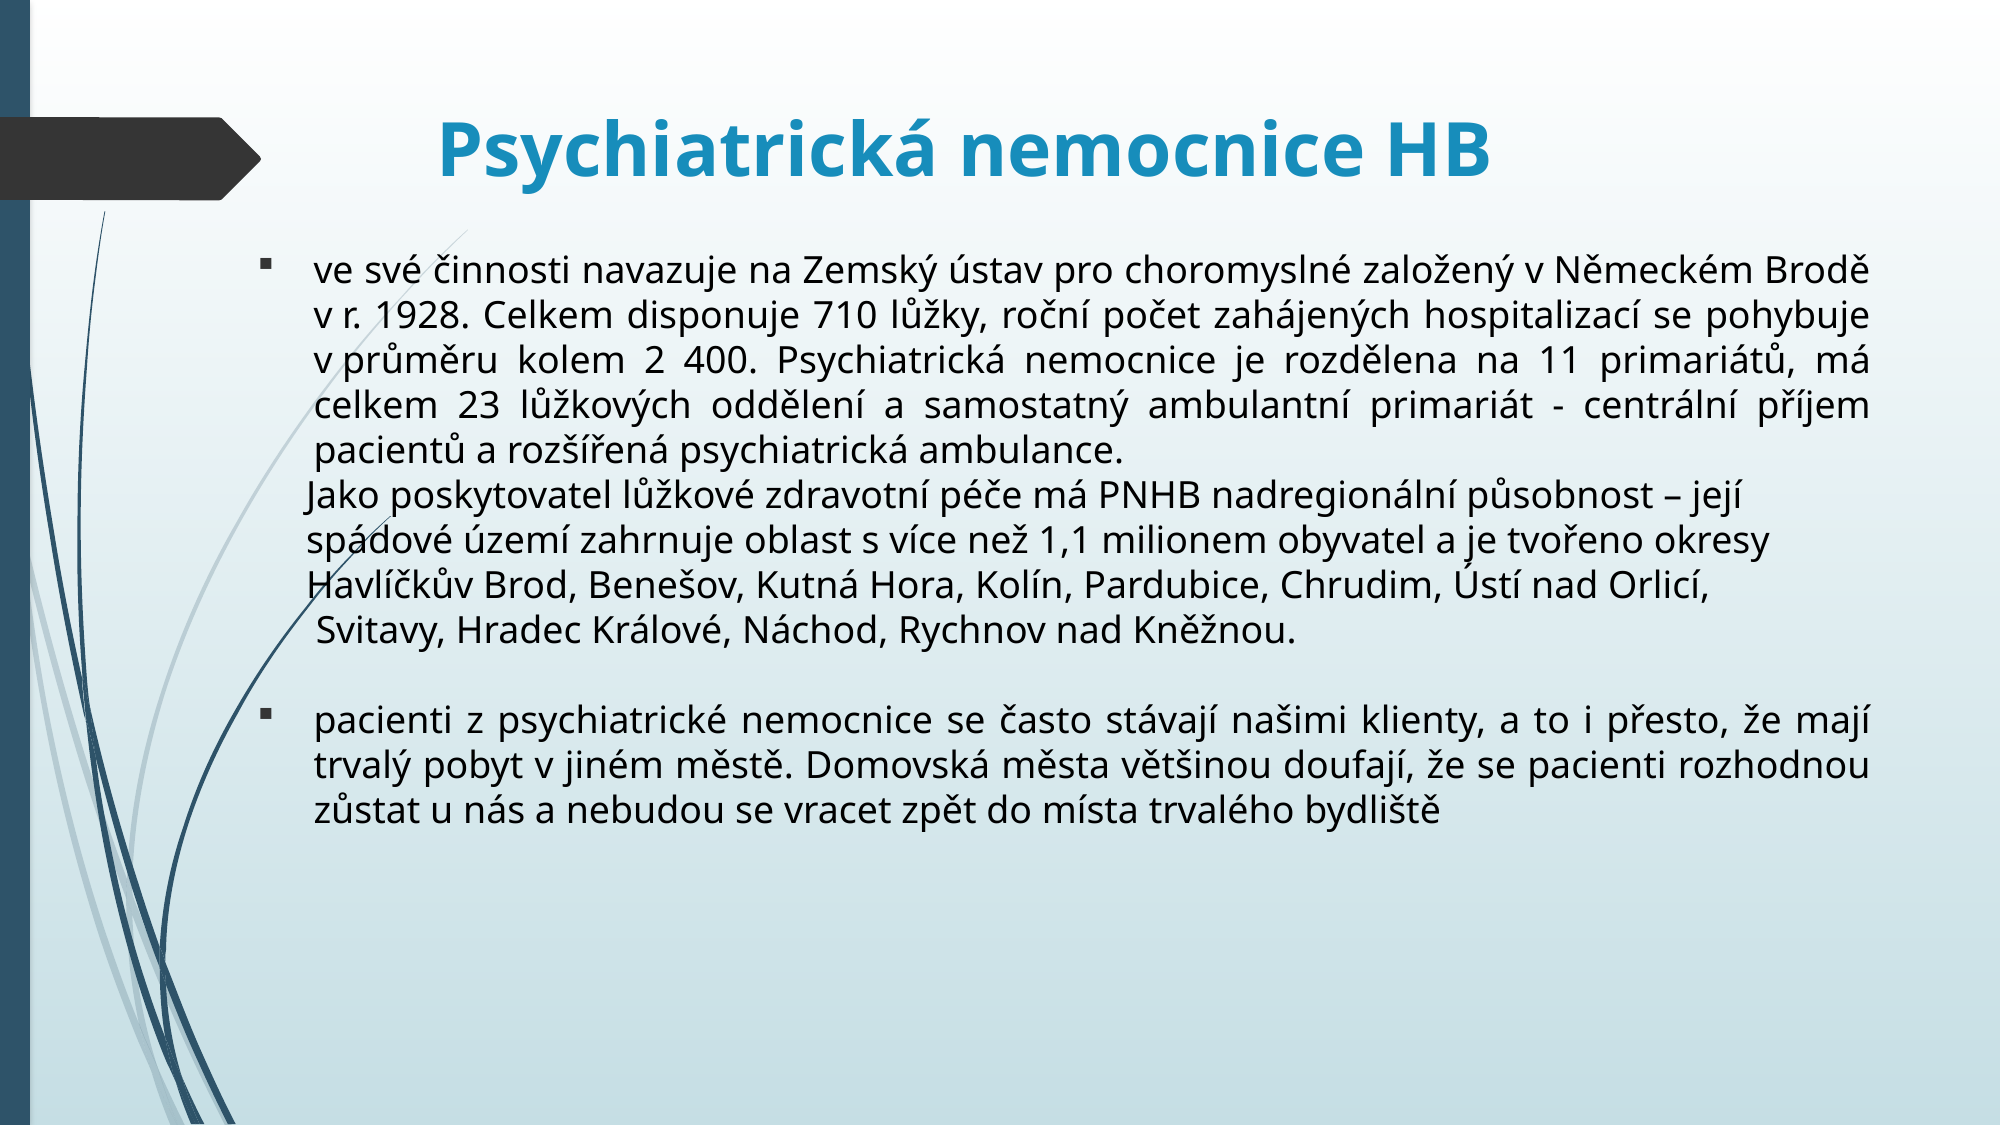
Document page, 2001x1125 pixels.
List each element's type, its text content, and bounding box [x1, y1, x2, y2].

title Psychiatrická nemocnice HB [233, 93, 1696, 222]
list ve své činnosti navazuje na Zemský ústav pro choromyslné založený v Německém Brodě v r. 1928. Celkem disponuje 710 lůžky, roční počet zahájených hospitalizací se pohybuje v průměru kolem 2 400. Psychiatrická nemocnice je rozdělena na 11 primariátů, má celkem 23 lůžkových oddělení a samostatný ambulantní primariát - centrální příjem pacientů a rozšířená psychiatrická ambulance. Jako poskytovatel lůžkové zdravotní péče má PNHB nadregionální působnost – její spádové území zahrnuje oblast s více než 1,1 milionem obyvatel a je tvořeno okresy Havlíčkův Brod, Benešov, Kutná Hora, Kolín, Pardubice, Chrudim, Ústí nad Orlicí, Svitavy, Hradec Králové, Náchod, Rychnov nad Kněžnou. pacienti z psychiatrické nemocnice se často stávají našimi klienty, a to i přesto, že mají trvalý pobyt v jiném městě. Domovská města většinou doufají, že se pacienti rozhodnou zůstat u nás a nebudou se vracet zpět do místa trvalého bydliště [242, 238, 1888, 890]
